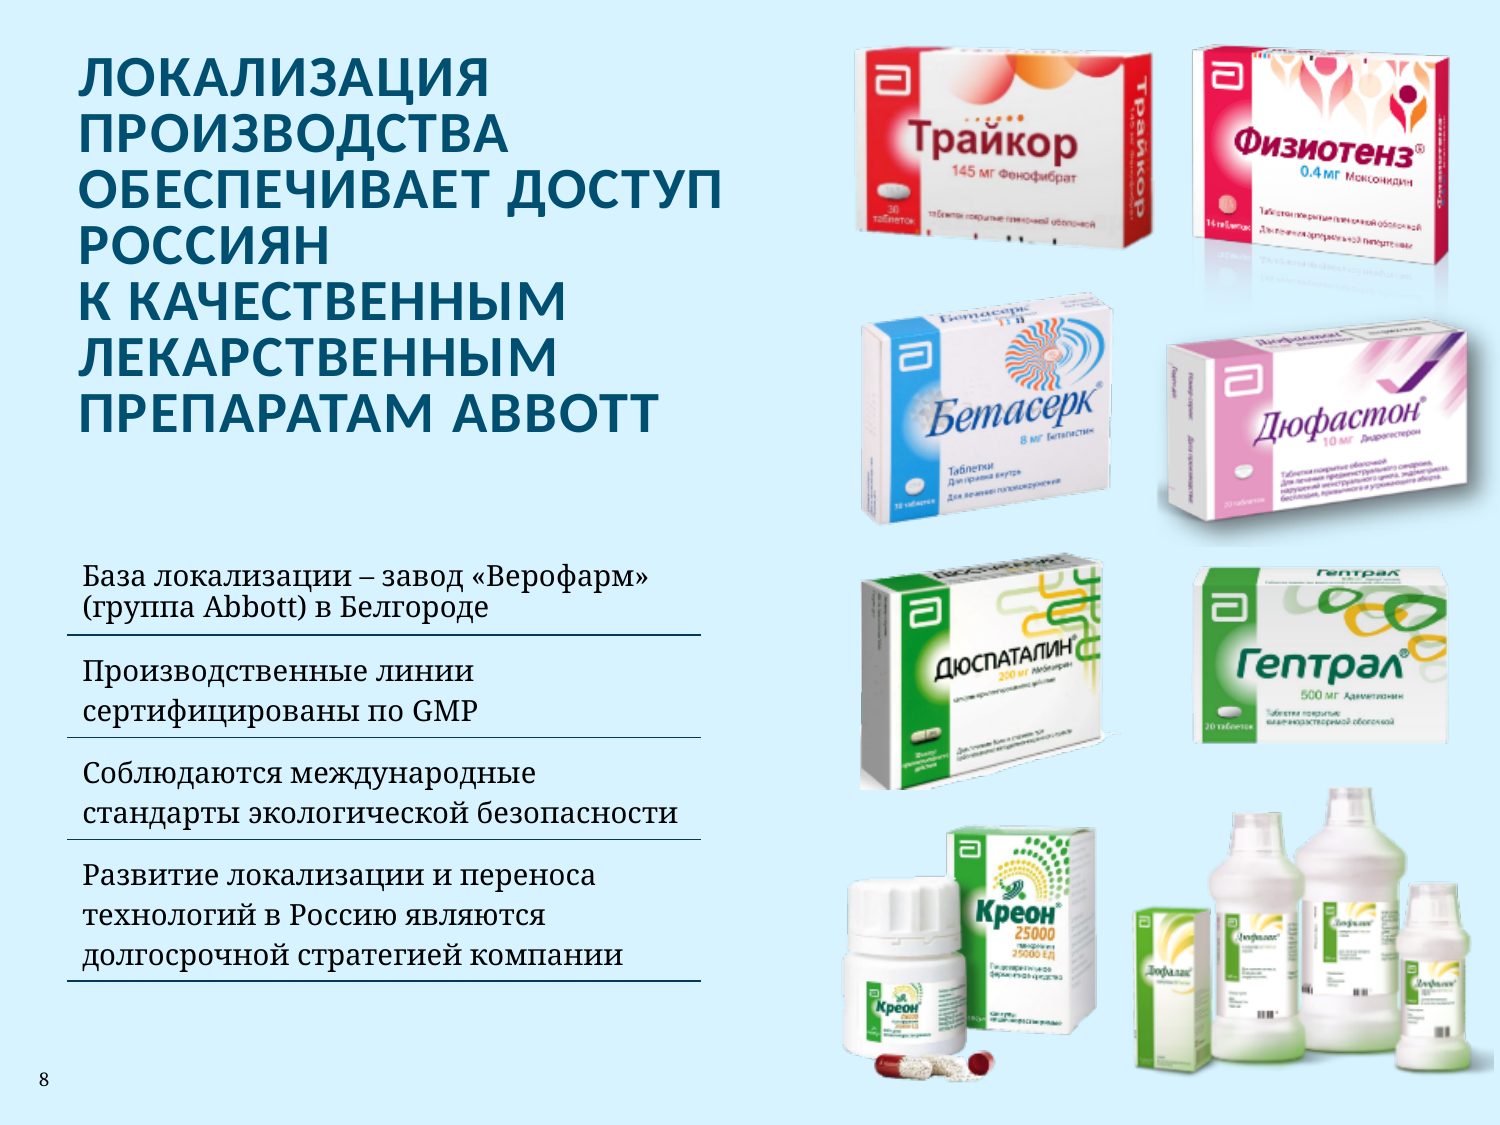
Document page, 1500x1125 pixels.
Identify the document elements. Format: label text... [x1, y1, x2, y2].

table_cell Производственные линии сертифицированы по GMP [67, 636, 701, 737]
table_header База локализации – завод «Верофарм» (группа Abbott) в Белгороде [67, 542, 701, 634]
slide_number 8 [38, 1054, 87, 1101]
table_cell Развитие локализации и переноса технологий в Россию являются долгосрочной стратегией компании [67, 840, 701, 980]
list Локализация производства обеспечивает доступ россиян к качественным лекарственным препаратам Abbott [78, 51, 791, 552]
table_cell Соблюдаются международные стандарты экологической безопасности [67, 738, 701, 839]
picture [798, 22, 1500, 1123]
